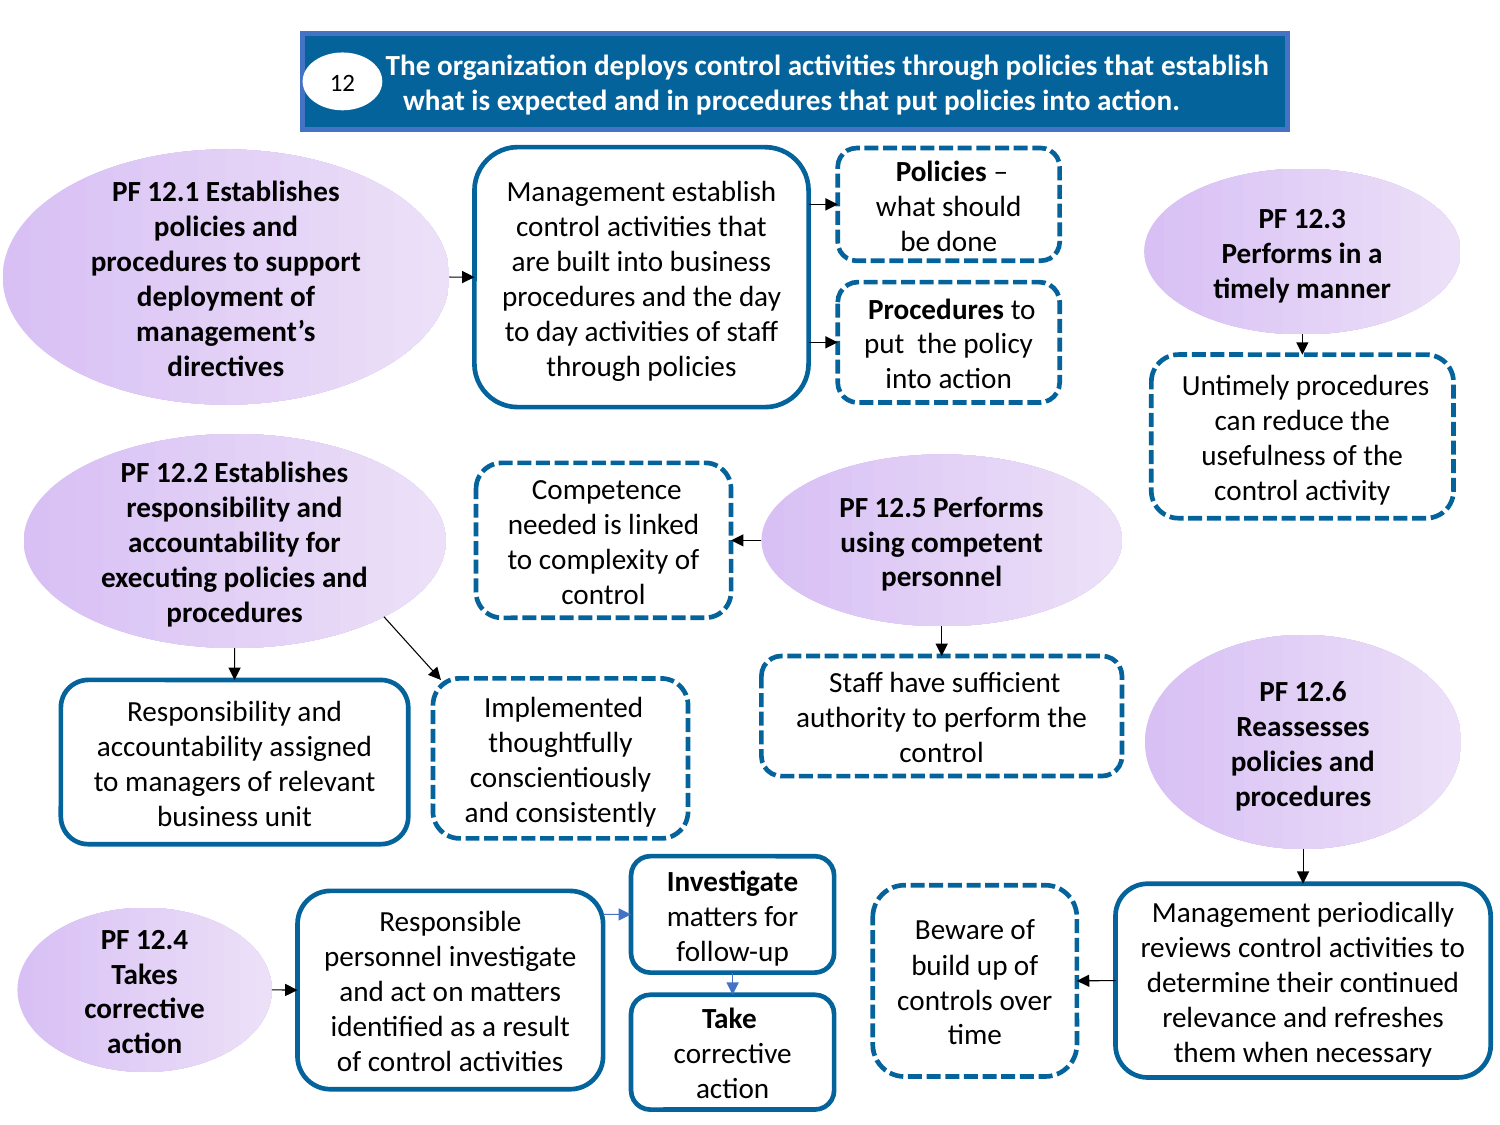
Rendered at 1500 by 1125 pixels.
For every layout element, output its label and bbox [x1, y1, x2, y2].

text_box [2, 147, 1060, 408]
text_box [23, 433, 688, 845]
text_box [872, 634, 1491, 1078]
text_box [688, 454, 1123, 777]
text_box [302, 33, 1288, 130]
text_box [17, 856, 835, 1110]
text_box [1144, 168, 1461, 519]
